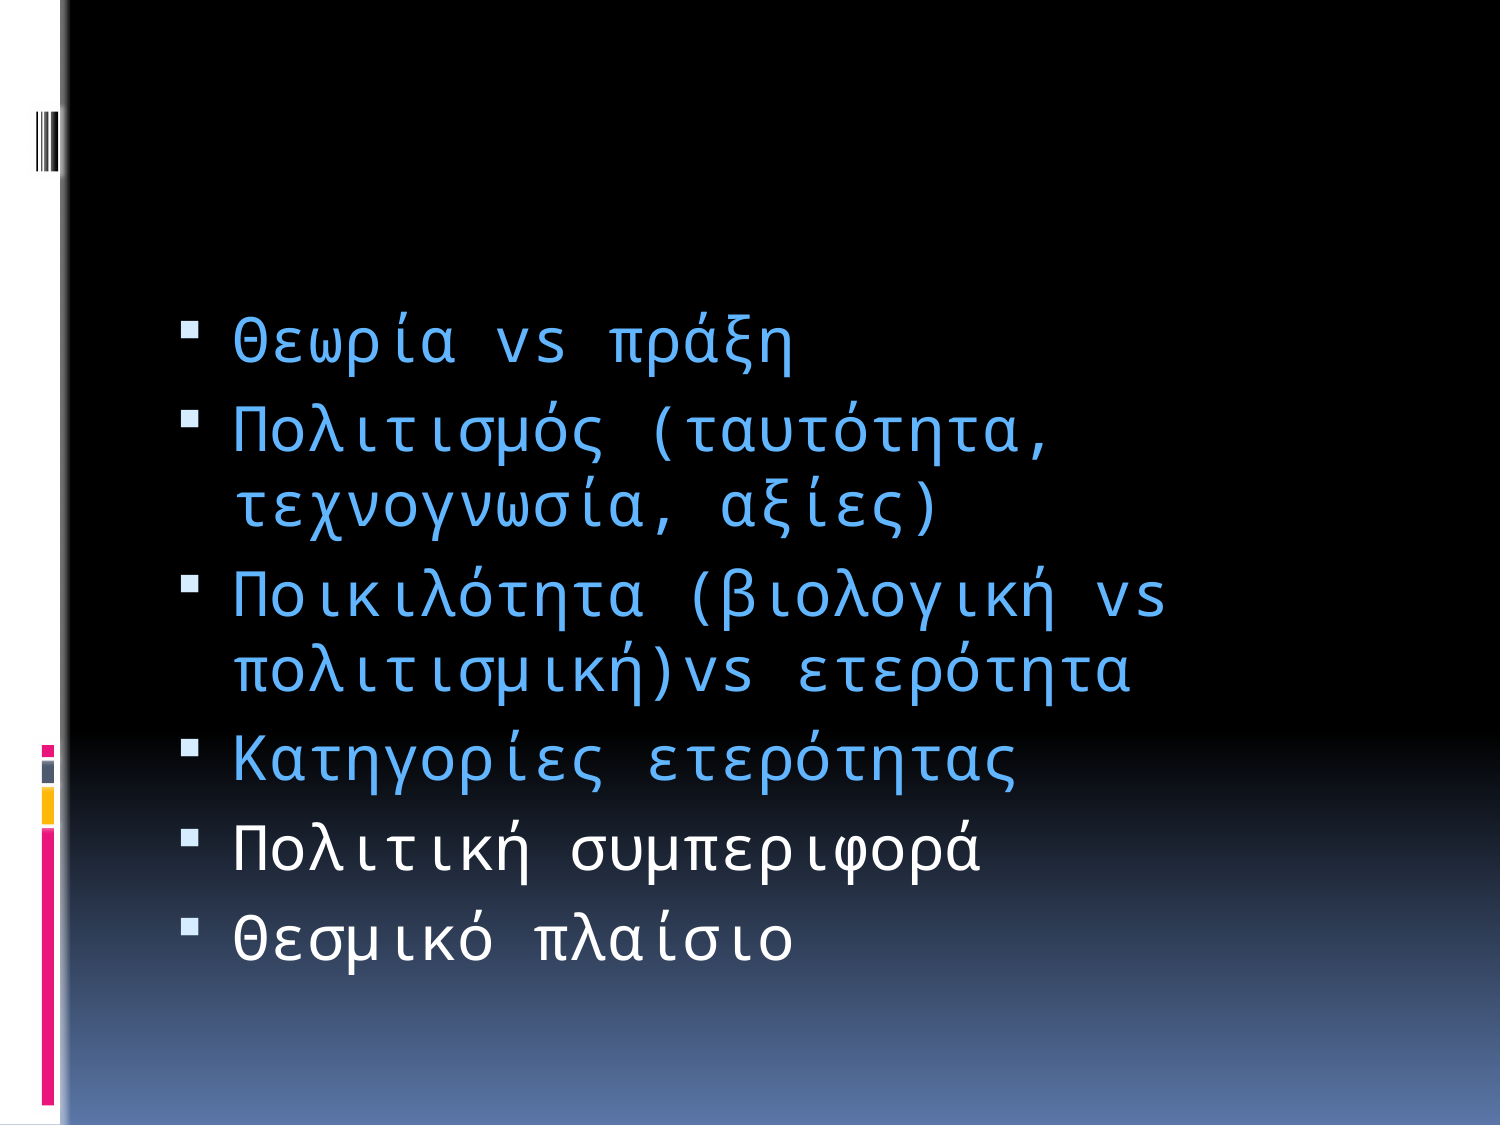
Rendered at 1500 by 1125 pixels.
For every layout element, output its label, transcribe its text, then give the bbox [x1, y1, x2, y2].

list Θεωρία vs πράξη Πολιτισμός (ταυτότητα, τεχνογνωσία, αξίες) Ποικιλότητα (βιολογική vs πολιτισμική)vs ετερότητα Κατηγορίες ετερότητας Πολιτική συμπεριφορά Θεσμικό πλαίσιο [150, 292, 1425, 1043]
